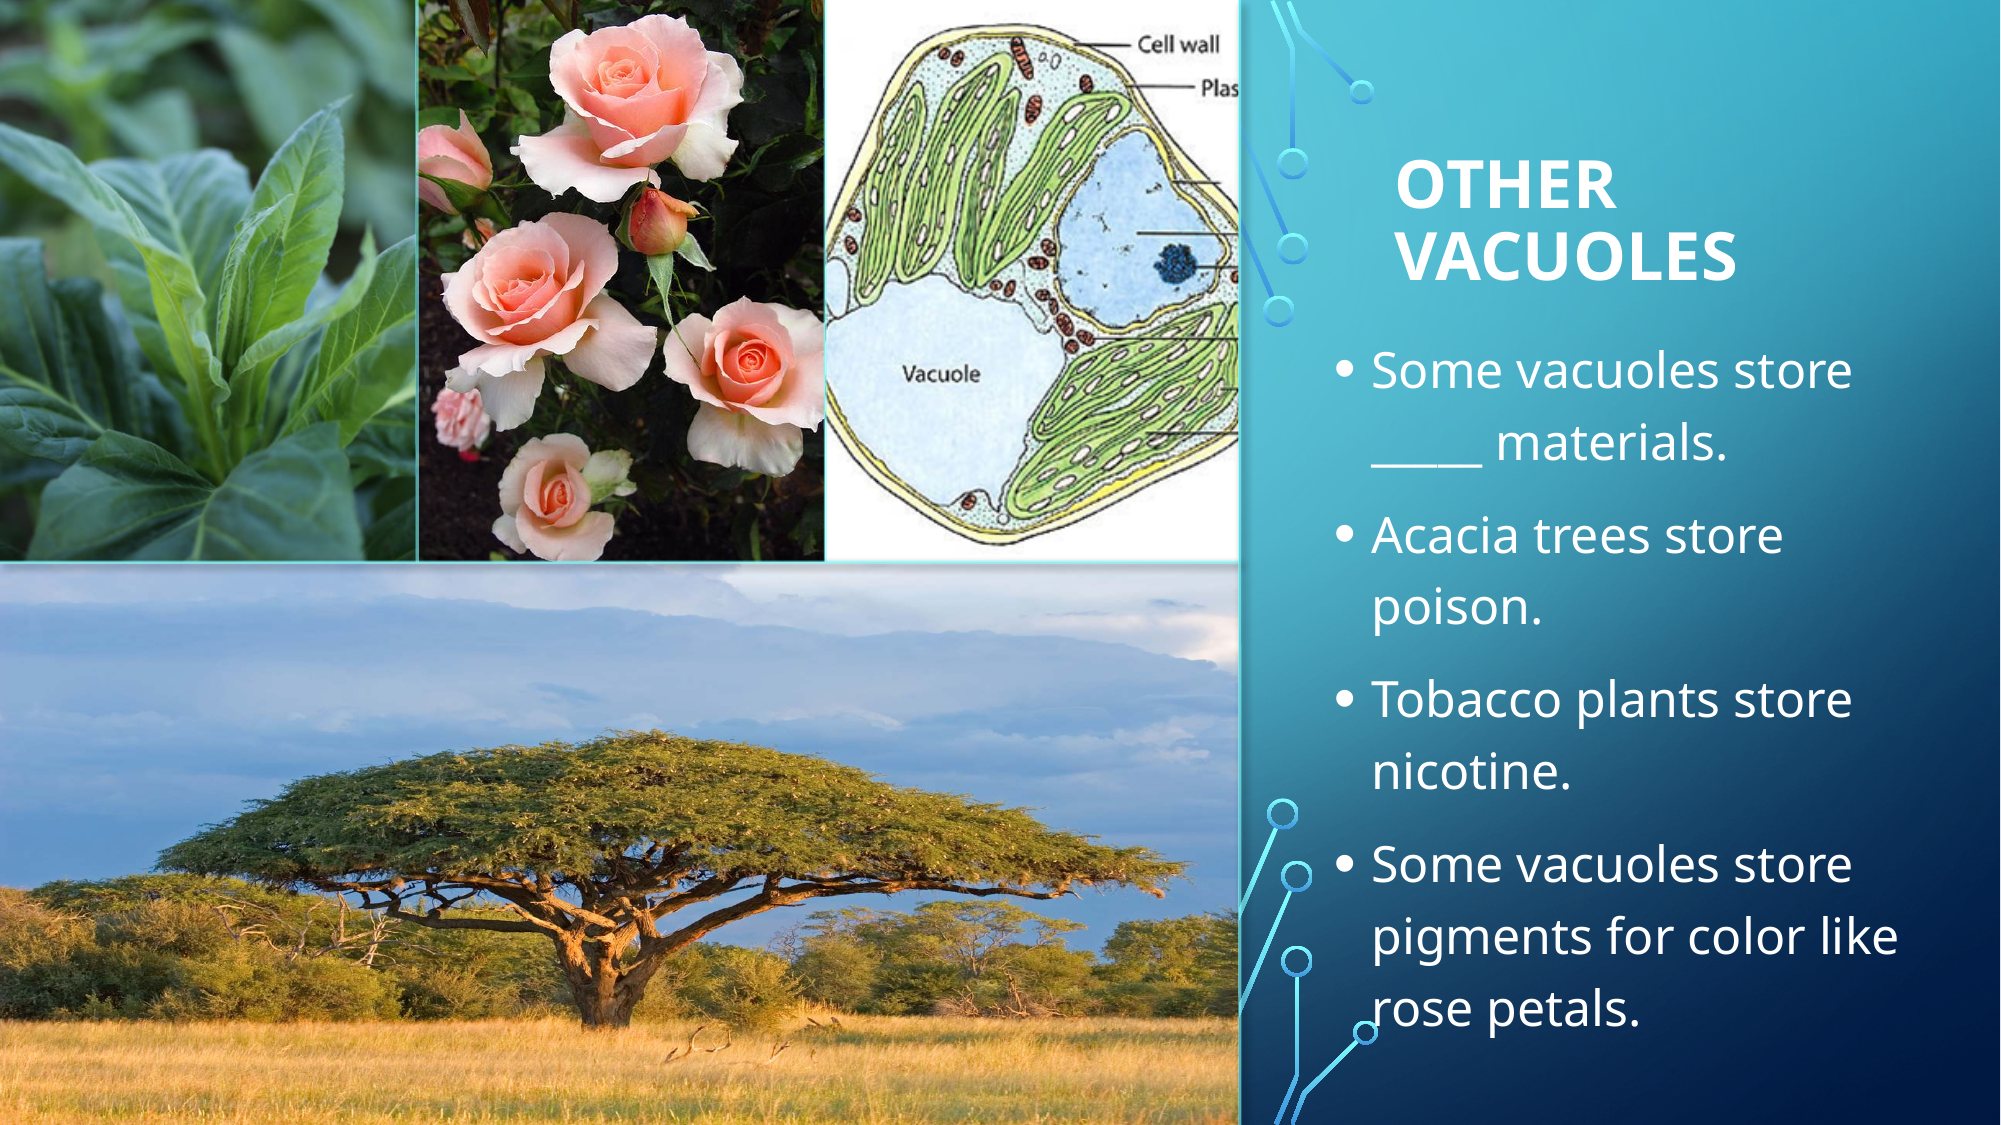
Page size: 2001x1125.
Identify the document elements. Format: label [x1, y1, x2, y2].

text_box [1241, 0, 1380, 1125]
list [826, 0, 1239, 561]
text_box [1380, 0, 2000, 1125]
picture [0, 0, 416, 561]
picture [0, 563, 1239, 1125]
picture [418, 0, 824, 561]
